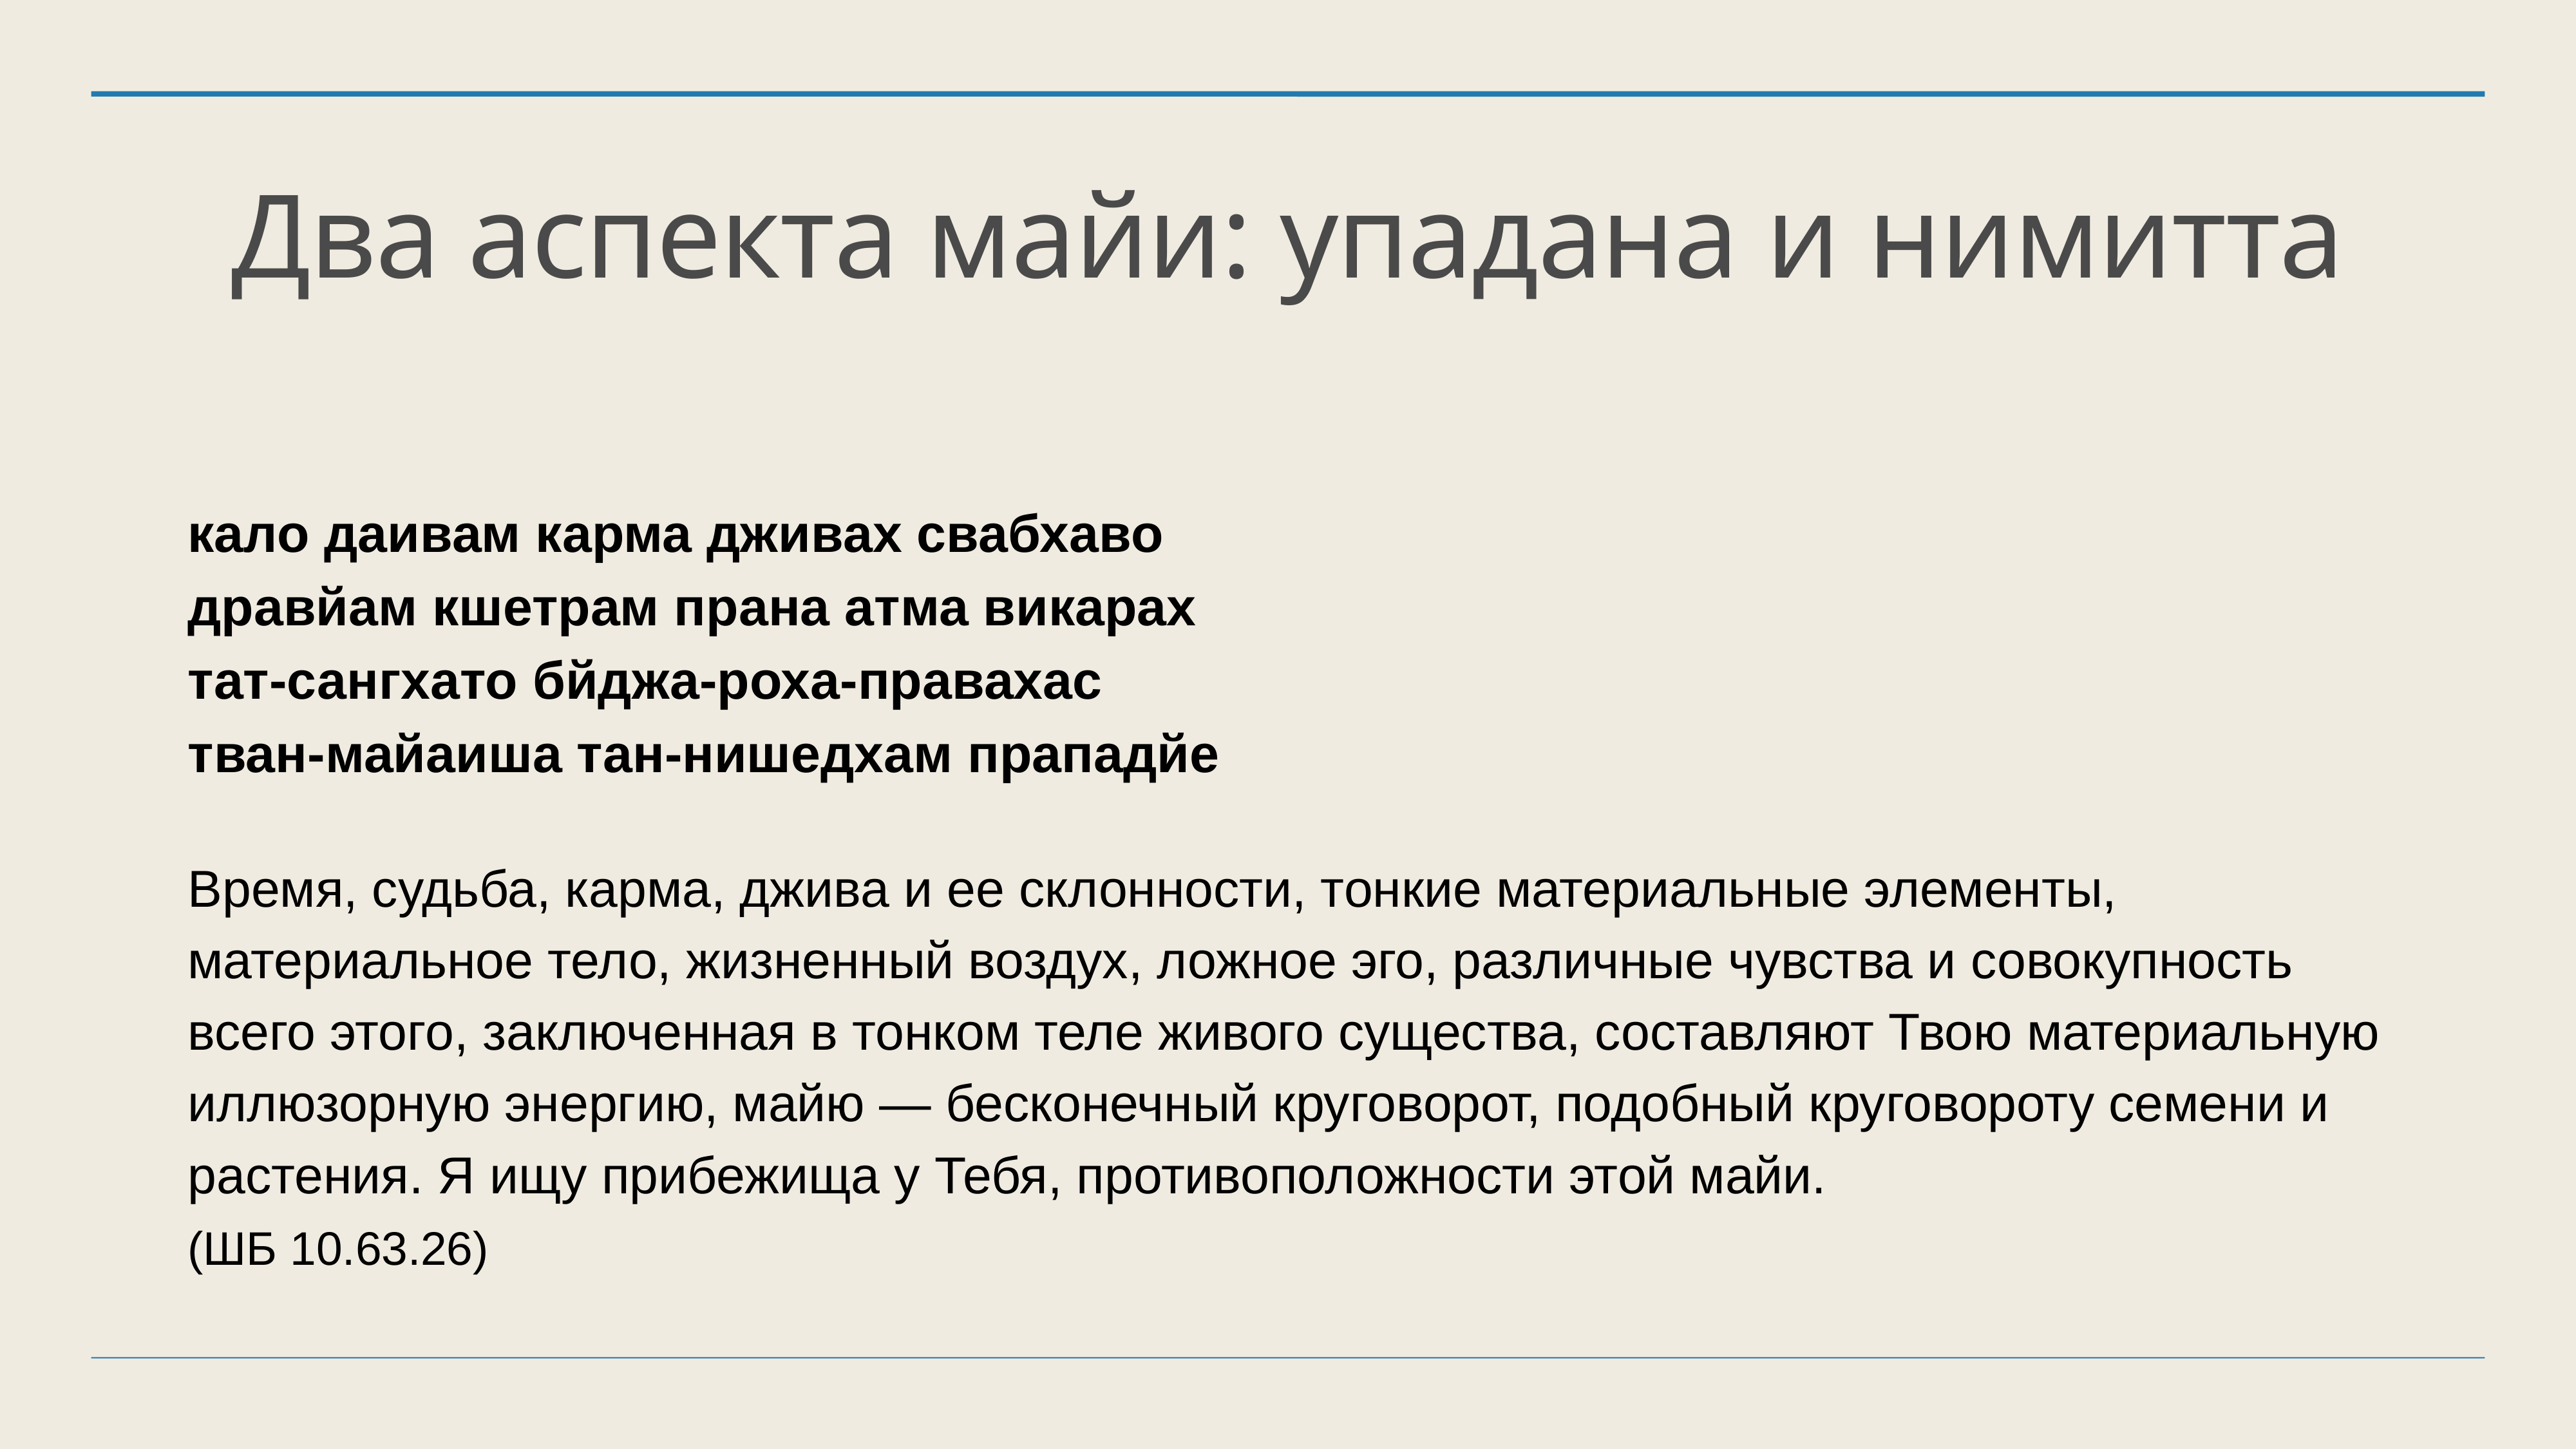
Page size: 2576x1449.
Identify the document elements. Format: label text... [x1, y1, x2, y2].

list кало даивам карма дживах свабхаво дравйам кшетрам прана атма викарах тат-сангхато бйджа-роха-правахас тван-майаиша тан-нишедхам прападйе Время, судьба, карма, джива и ее склонности, тонкие материальные элементы, материальное тело, жизненный воздух, ложное эго, различные чувства и совокупность всего этого, заключенная в тонком теле живого существа, составляют Твою материальную иллюзорную энергию, майю — бесконечный круговорот, подобный круговороту семени и растения. Я ищу прибежища у Тебя, противоположности этой майи. (ШБ 10.63.26) [182, 484, 2394, 1346]
title Два аспекта майи: упадана и нимитта [182, 183, 2394, 484]
